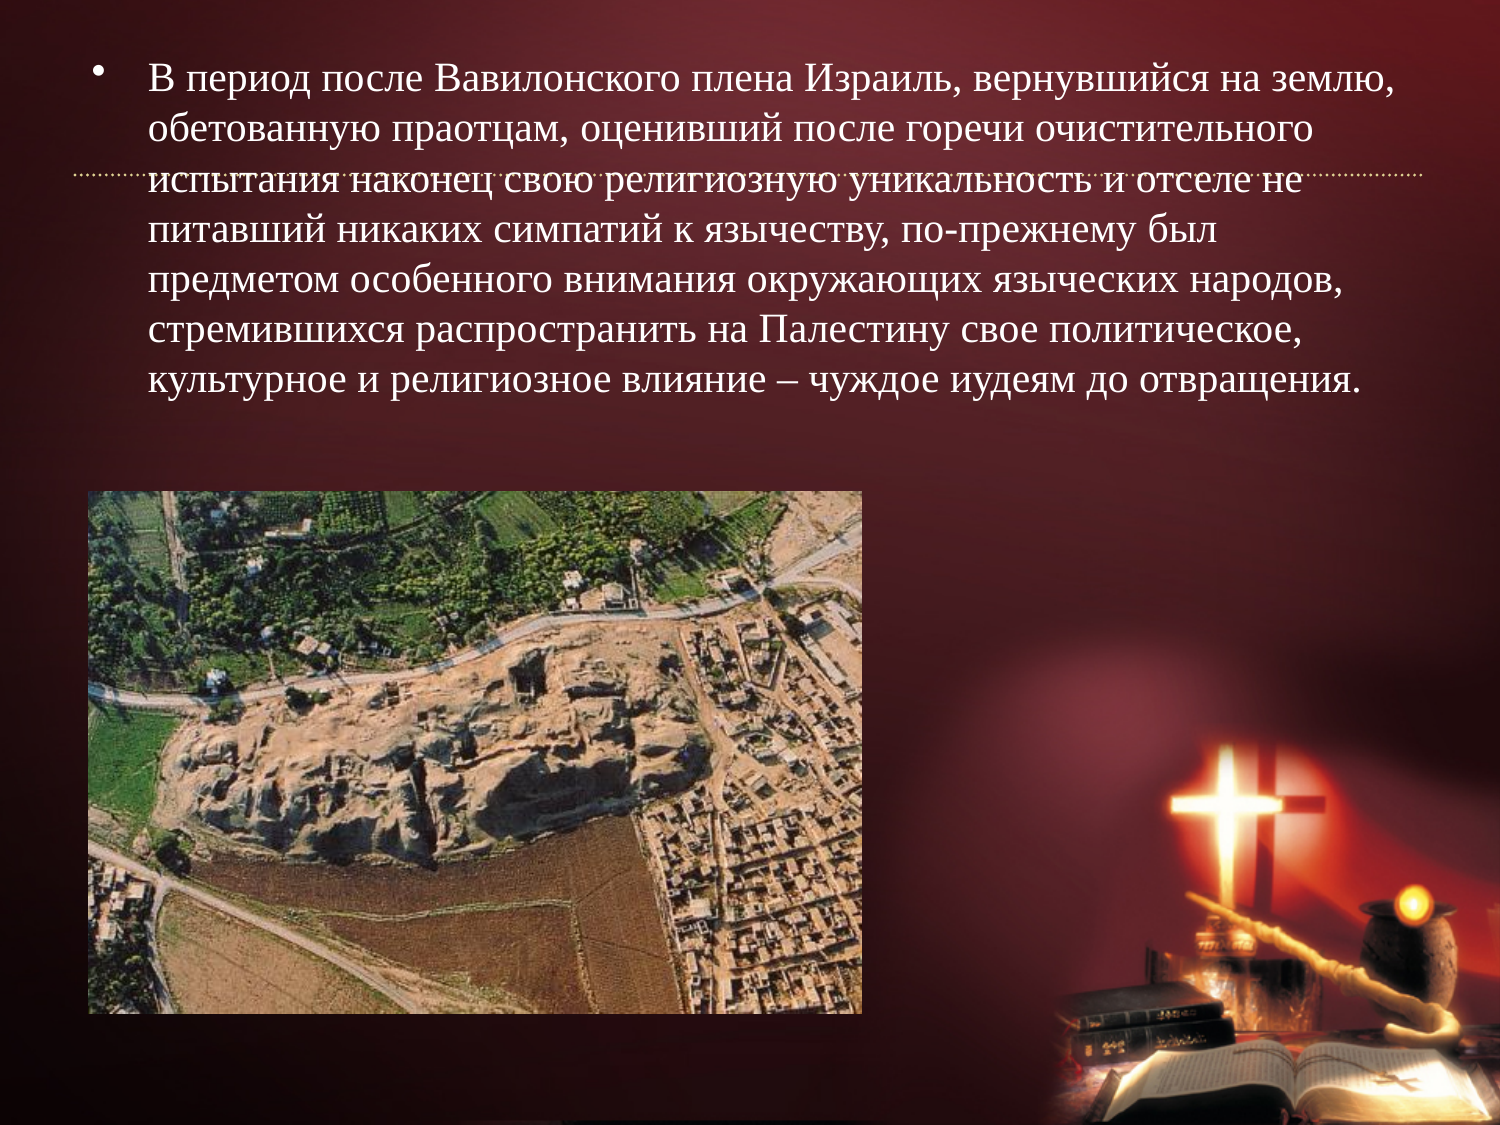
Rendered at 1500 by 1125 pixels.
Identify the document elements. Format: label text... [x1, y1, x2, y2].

picture [0, 0, 1500, 1125]
list В период после Вавилонского плена Израиль, вернувшийся на землю, обетованную праотцам, оценивший после горечи очистительного испытания наконец свою религиозную уникальность и отселе не питавший никаких симпатий к язычеству, по-прежнему был предметом особенного внимания окружающих языческих народов, стремившихся распространить на Палестину свое политическое, культурное и религиозное влияние – чуждое иудеям до отвращения. [76, 42, 1427, 893]
